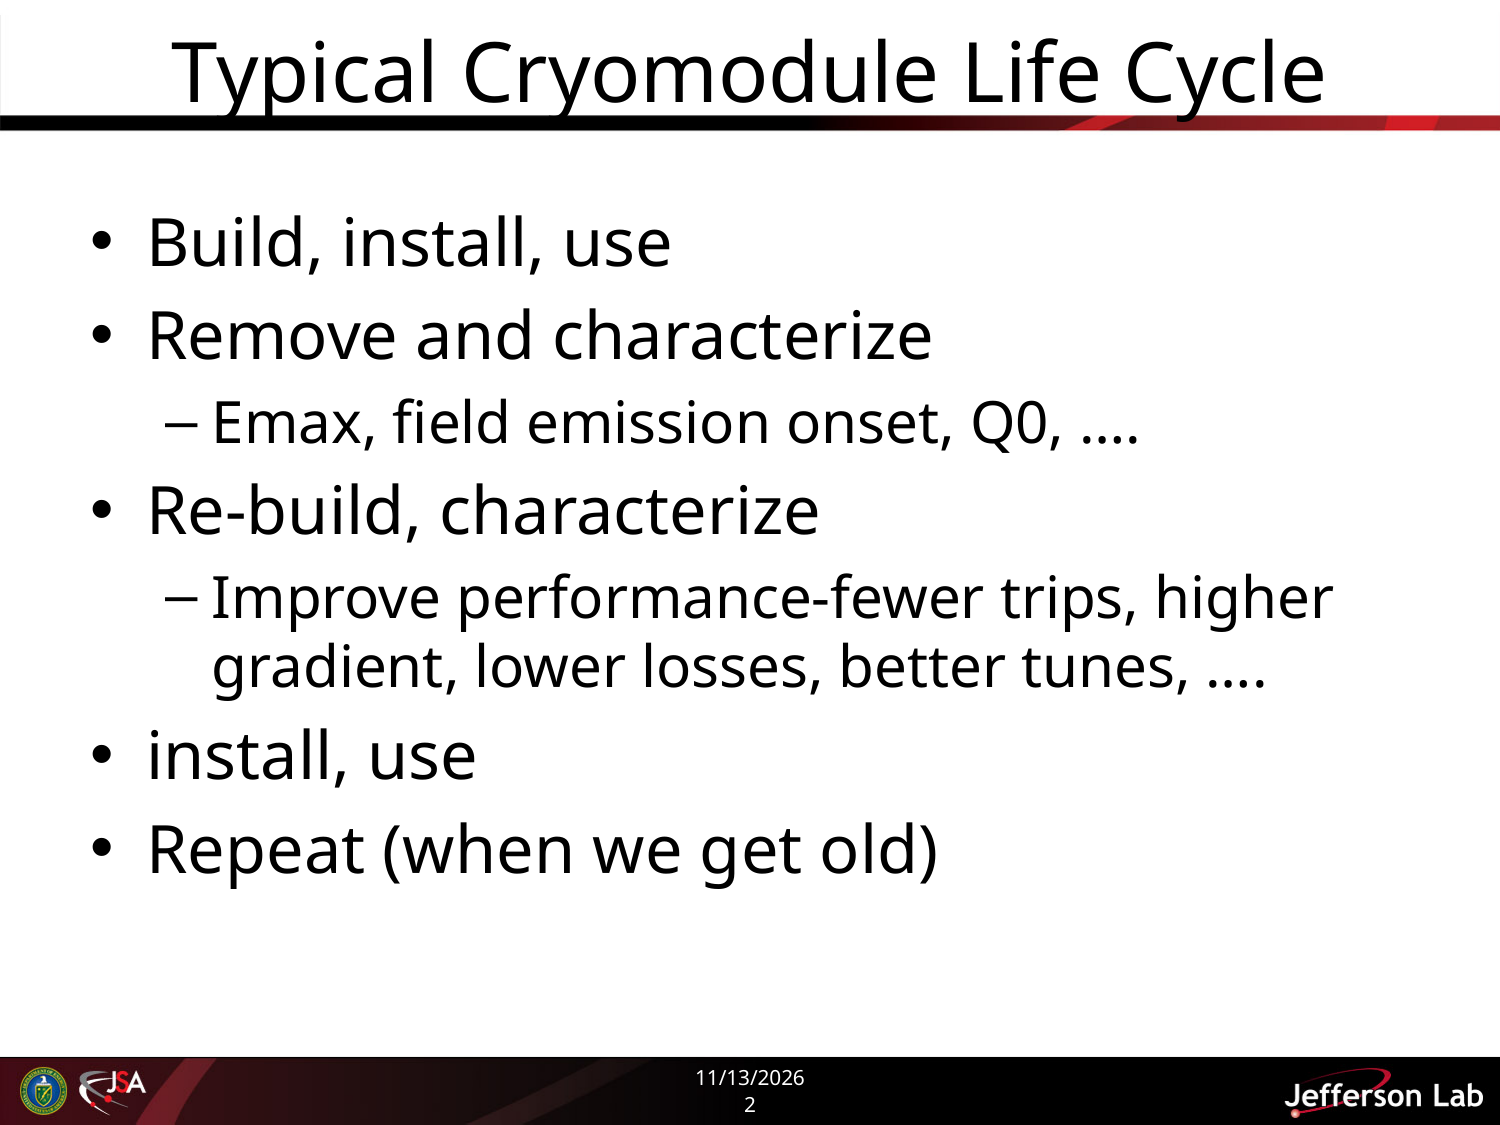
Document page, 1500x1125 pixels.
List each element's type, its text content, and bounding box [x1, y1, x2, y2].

title Typical Cryomodule Life Cycle [75, 38, 1425, 99]
picture [0, 0, 1500, 1125]
list Build, install, use Remove and characterize Emax, field emission onset, Q0, …. Re-build, characterize Improve performance-fewer trips, higher gradient, lower losses, better tunes, …. install, use Repeat (when we get old) [75, 192, 1425, 992]
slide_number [575, 1048, 925, 1090]
slide_number 2 [575, 1090, 925, 1122]
